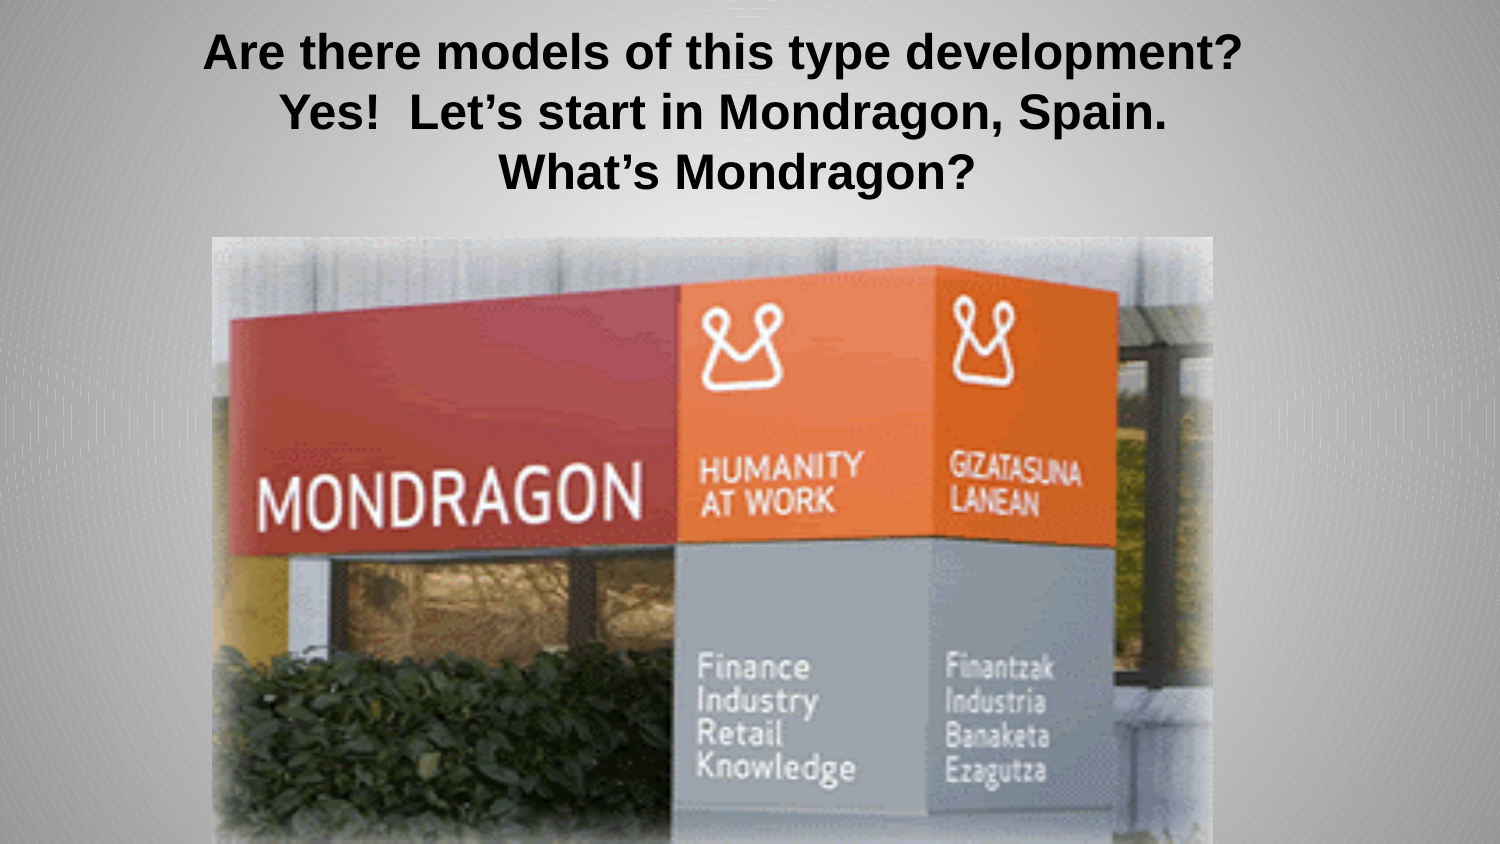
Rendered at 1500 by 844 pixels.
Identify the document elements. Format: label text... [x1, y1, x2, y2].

text_box Are there models of this type development? Yes! Let’s start in Mondragon, Spain. What’s Mondragon? [12, 12, 1463, 207]
picture [212, 237, 1213, 844]
